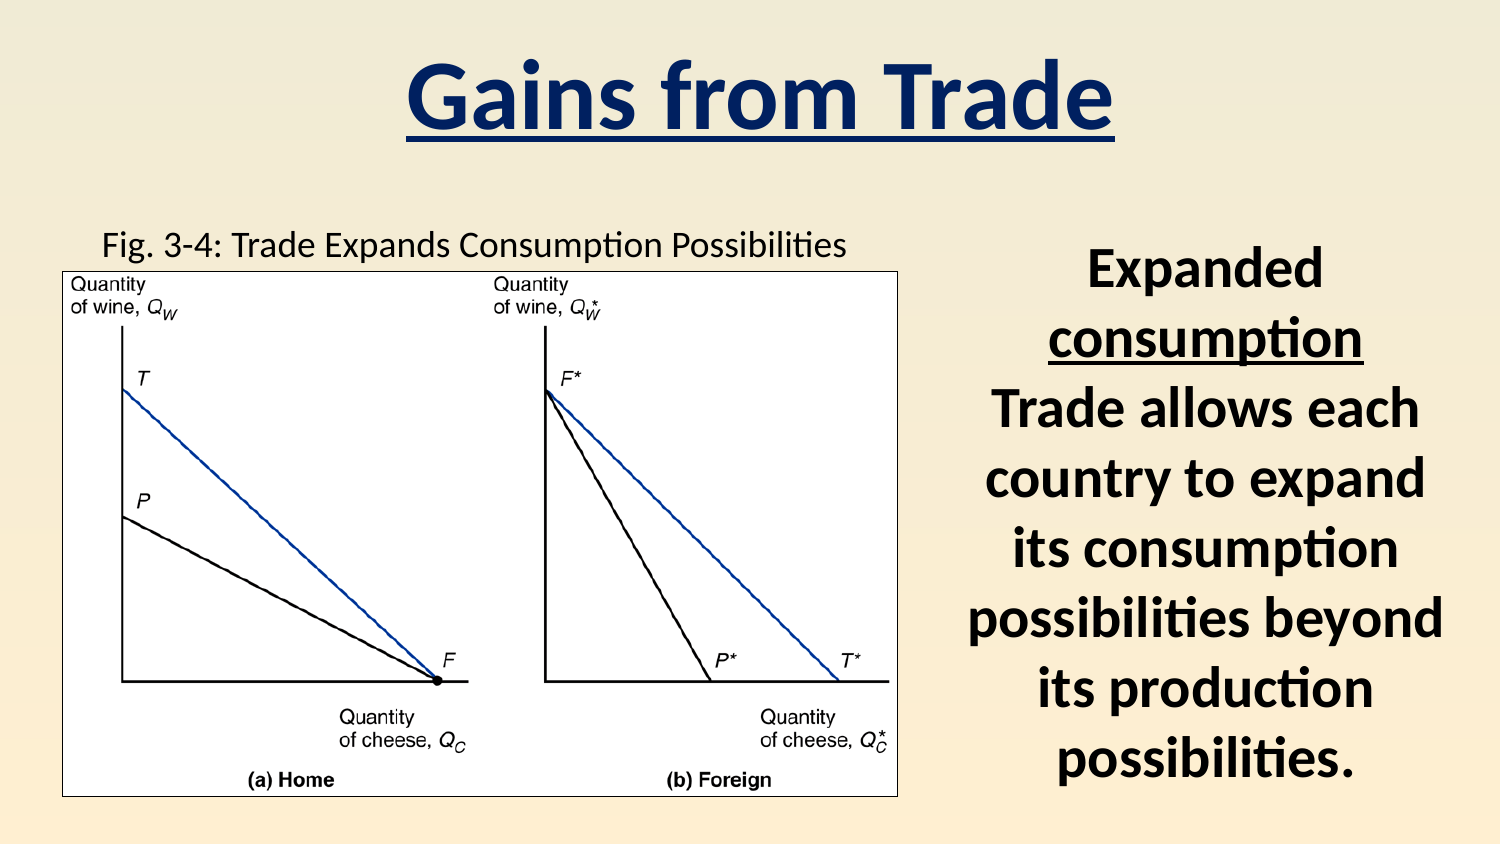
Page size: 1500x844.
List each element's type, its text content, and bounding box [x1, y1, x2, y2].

text_box Fig. 3-4: Trade Expands Consumption Possibilities [62, 212, 888, 271]
text_box Expanded consumption Trade allows each country to expand its consumption possibilities beyond its production possibilities. [949, 221, 1463, 797]
picture [62, 271, 898, 798]
text_box Gains from Trade [391, 21, 1130, 157]
